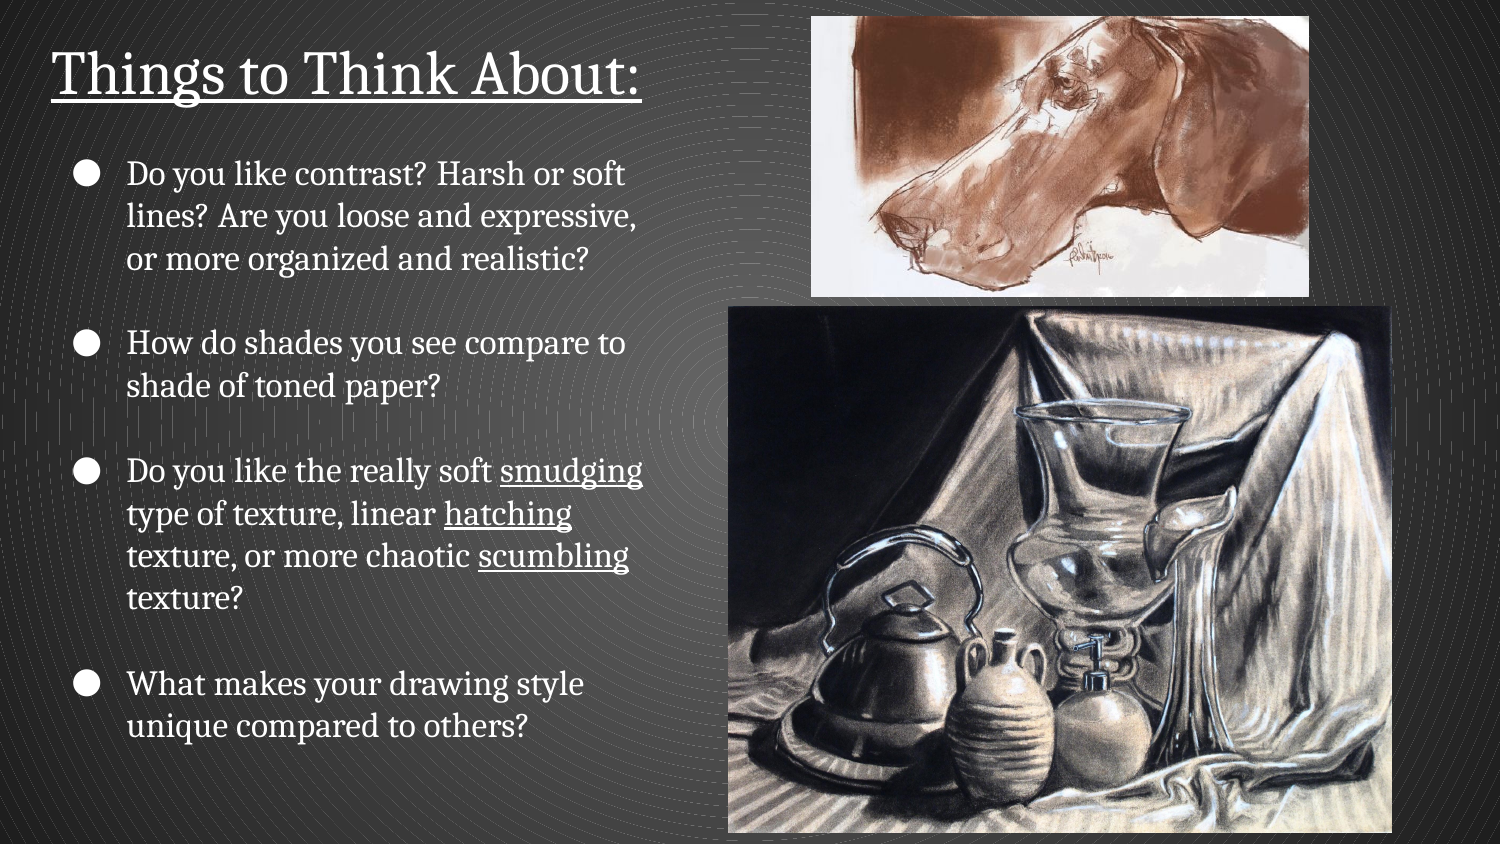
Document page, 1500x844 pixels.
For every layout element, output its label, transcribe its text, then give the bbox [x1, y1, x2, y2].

text_box Things to Think About: Do you like contrast? Harsh or soft lines? Are you loose and expressive, or more organized and realistic? How do shades you see compare to shade of toned paper? Do you like the really soft smudging type of texture, linear hatching texture, or more chaotic scumbling texture? What makes your drawing style unique compared to others? [36, 17, 690, 790]
picture [810, 16, 1309, 297]
picture [728, 306, 1392, 833]
